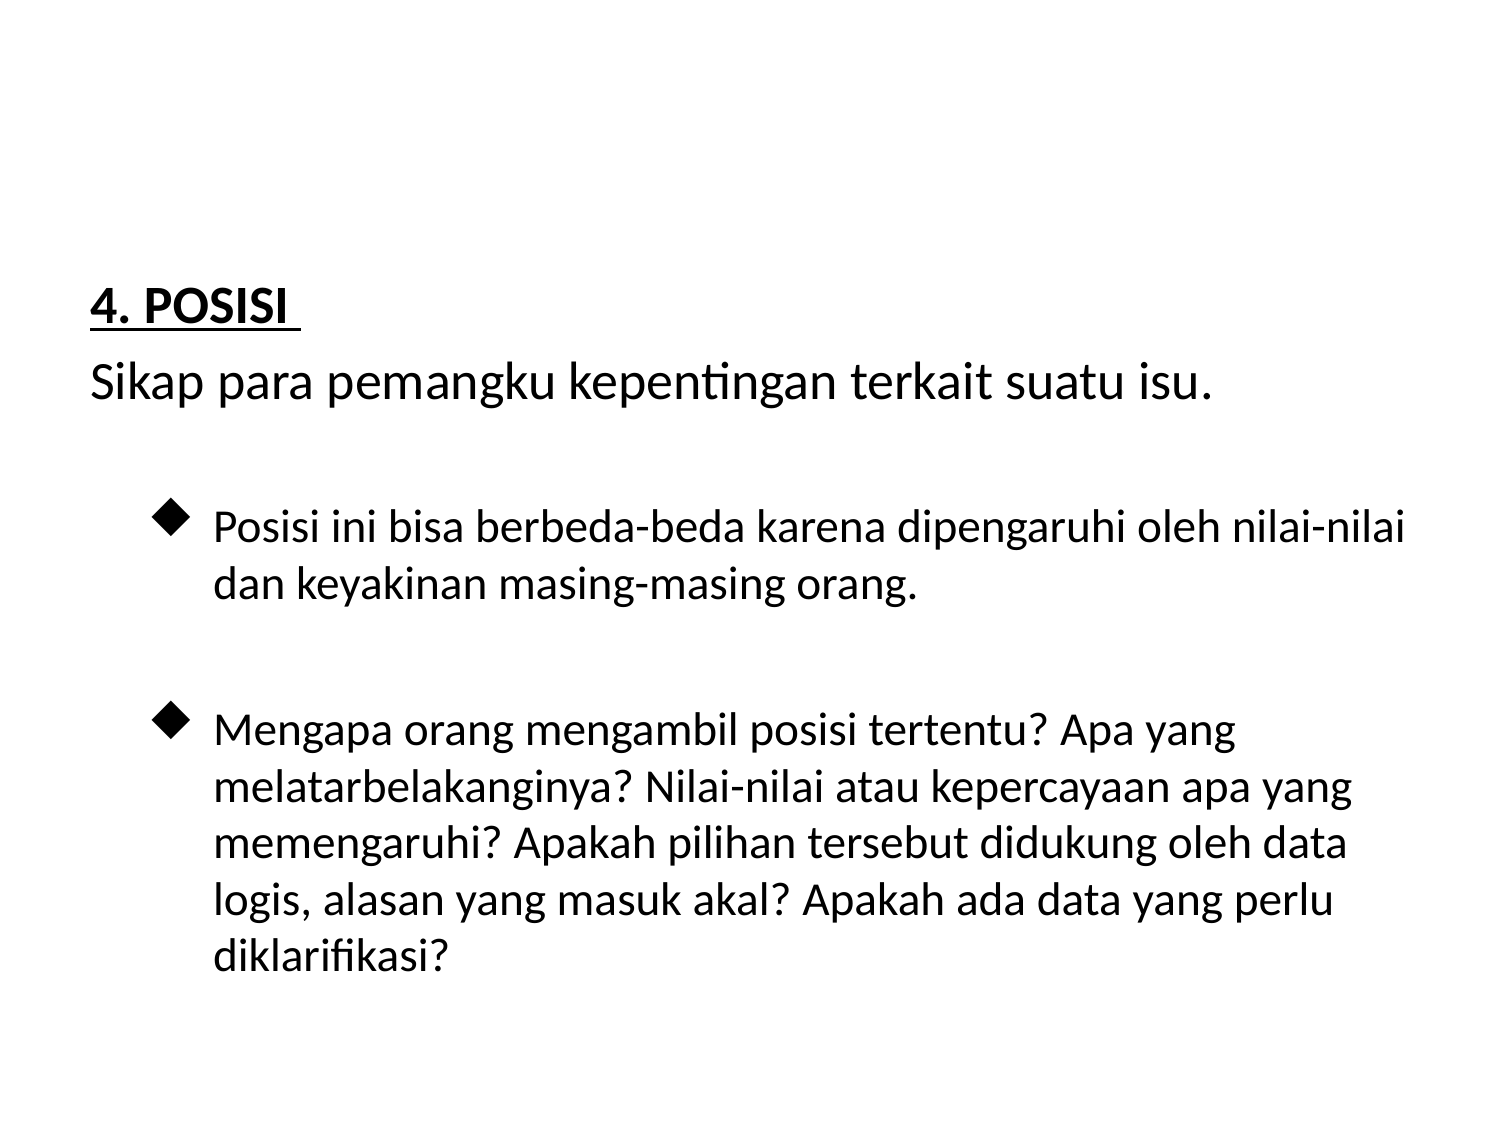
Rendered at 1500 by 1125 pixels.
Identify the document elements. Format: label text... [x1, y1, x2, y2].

list 4. POSISI Sikap para pemangku kepentingan terkait suatu isu. Posisi ini bisa berbeda-beda karena dipengaruhi oleh nilai-nilai dan keyakinan masing-masing orang. Mengapa orang mengambil posisi tertentu? Apa yang melatarbelakanginya? Nilai-nilai atau kepercayaan apa yang memengaruhi? Apakah pilihan tersebut didukung oleh data logis, alasan yang masuk akal? Apakah ada data yang perlu diklarifikasi? [75, 262, 1425, 1005]
